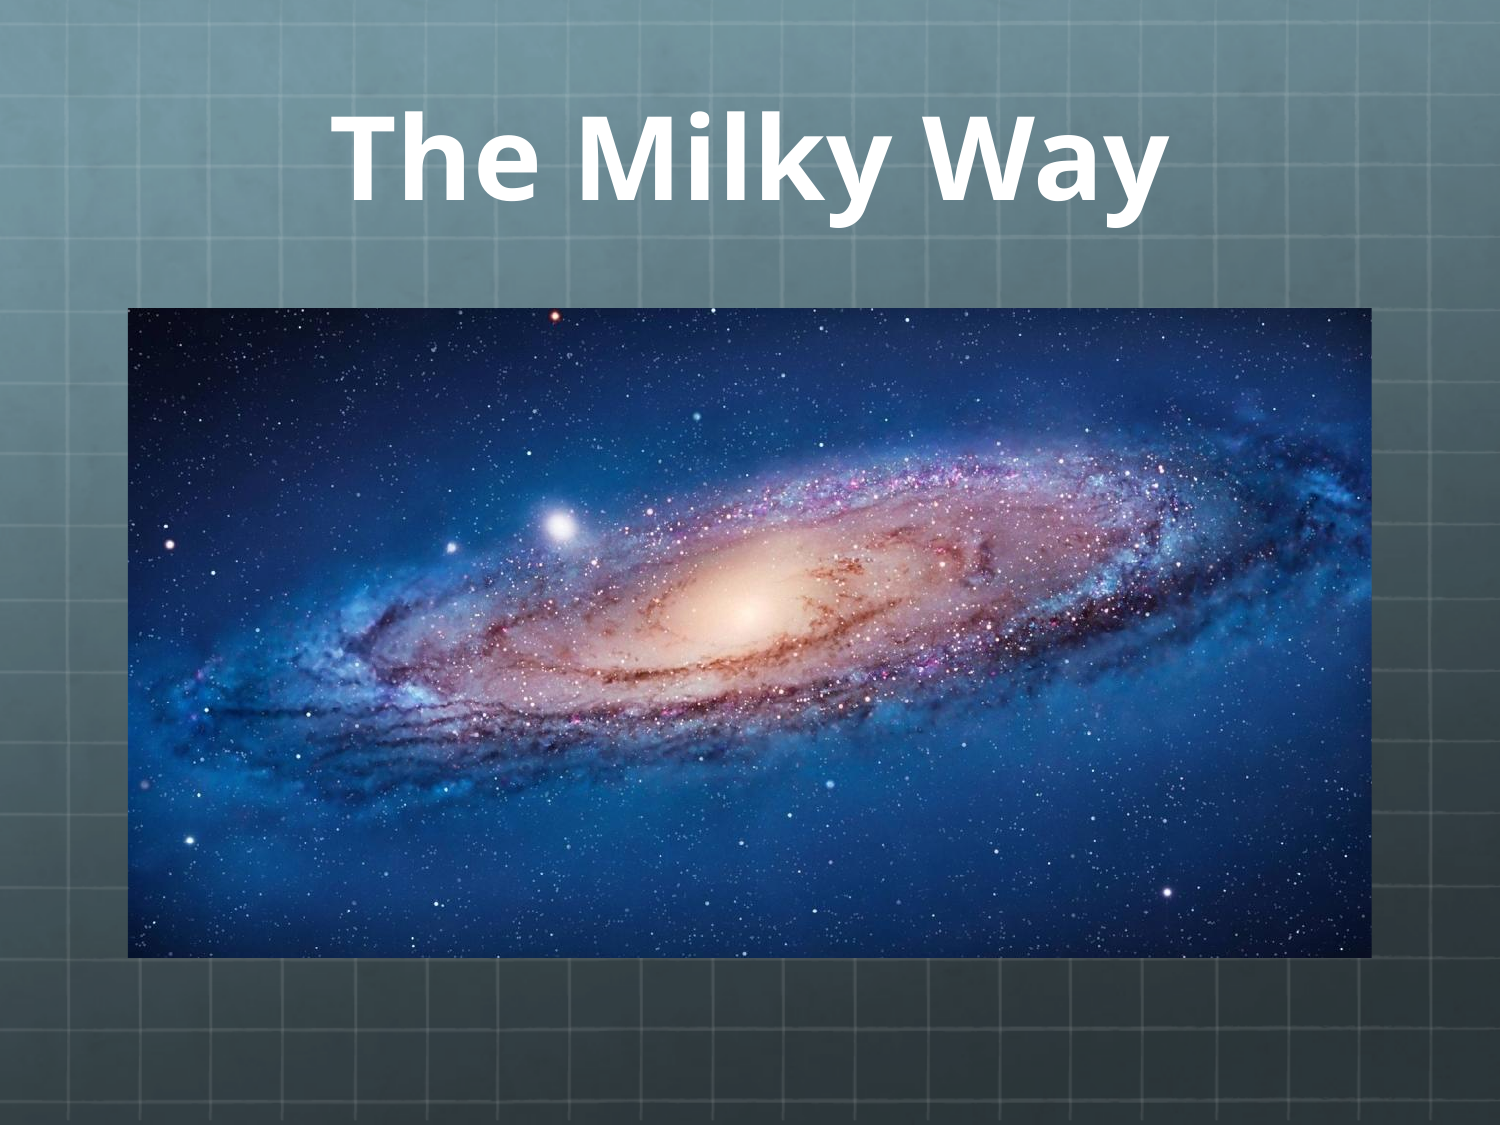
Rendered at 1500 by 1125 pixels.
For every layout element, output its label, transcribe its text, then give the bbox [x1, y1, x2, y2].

picture [0, 0, 1500, 1125]
title The Milky Way [127, 17, 1372, 289]
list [127, 308, 1373, 958]
